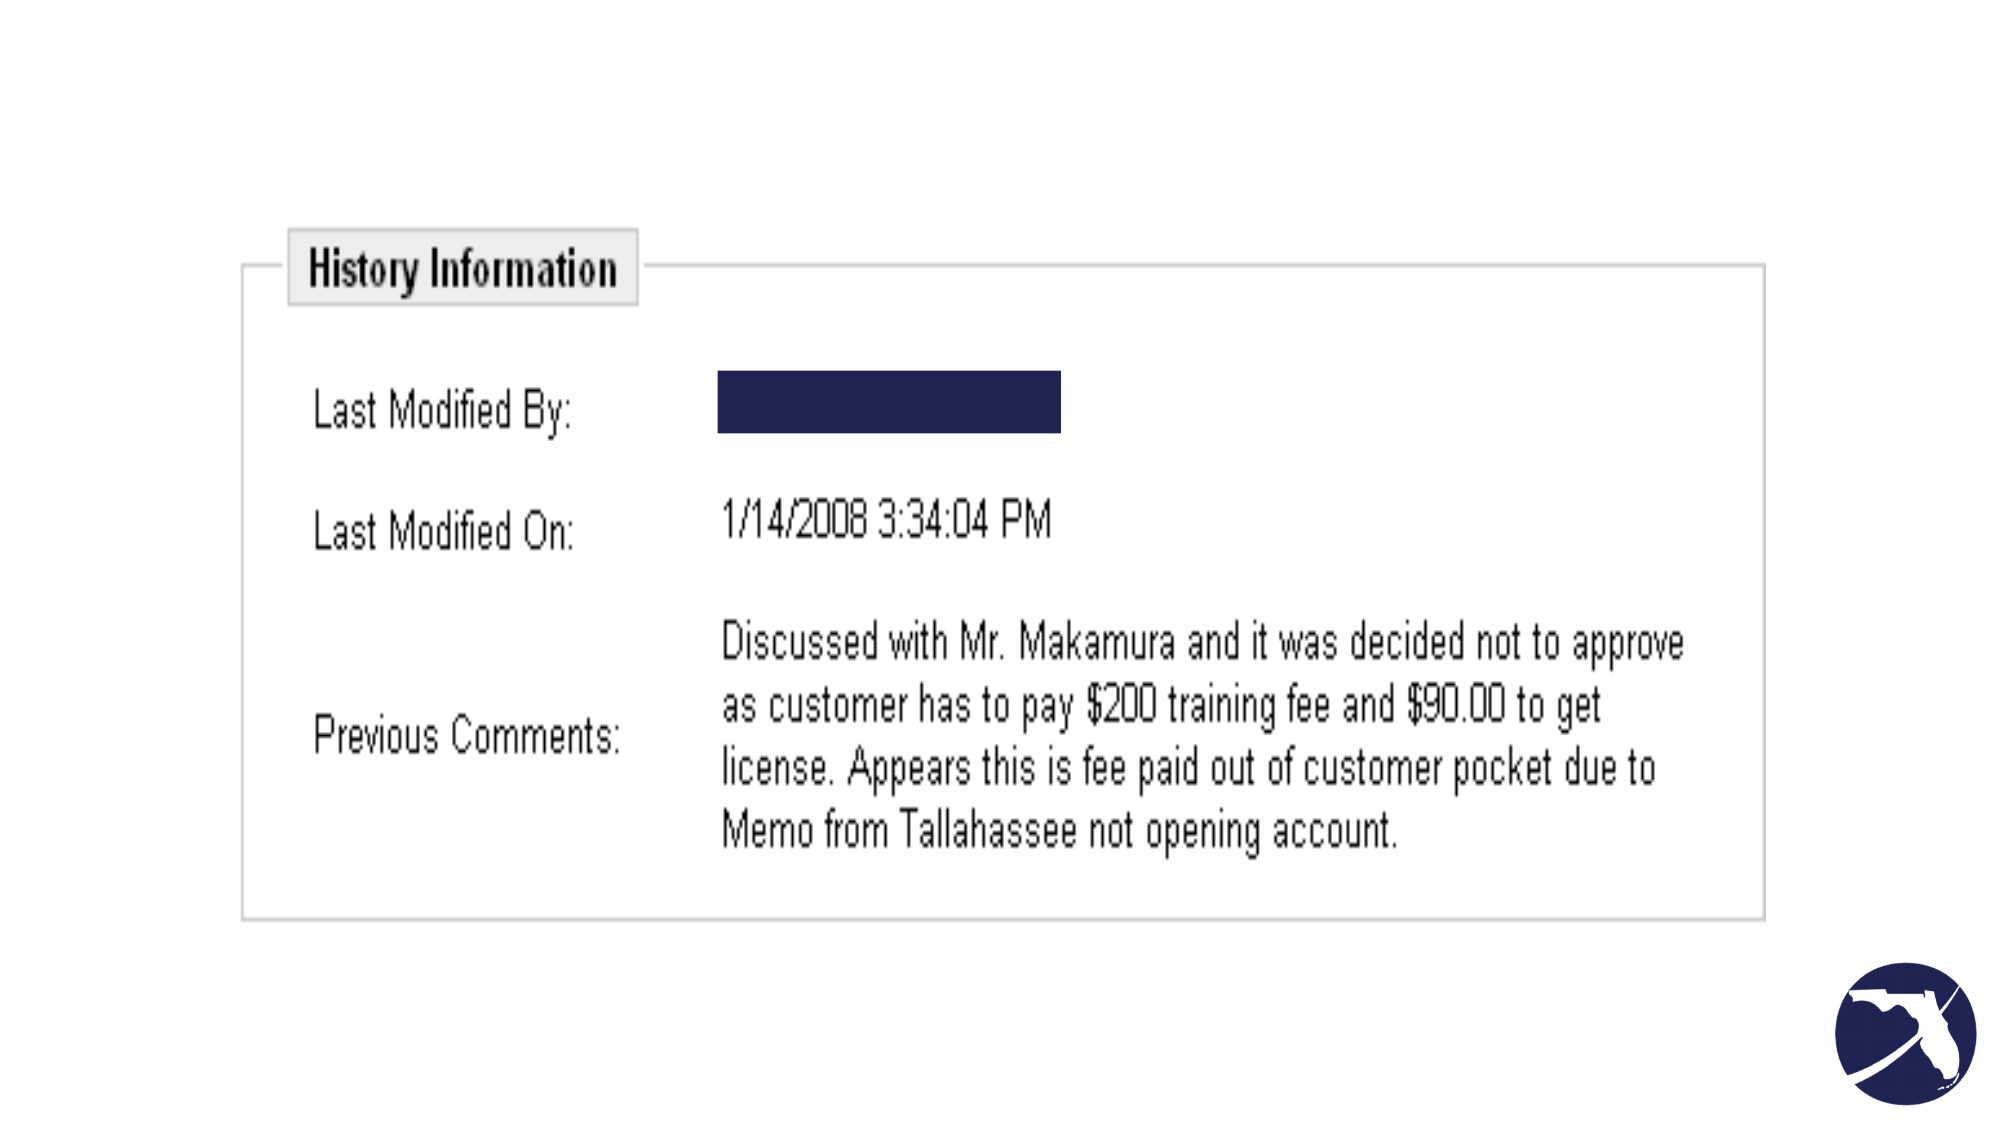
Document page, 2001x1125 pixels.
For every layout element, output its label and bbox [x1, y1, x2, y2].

picture [234, 198, 1766, 927]
picture [1834, 961, 1979, 1109]
